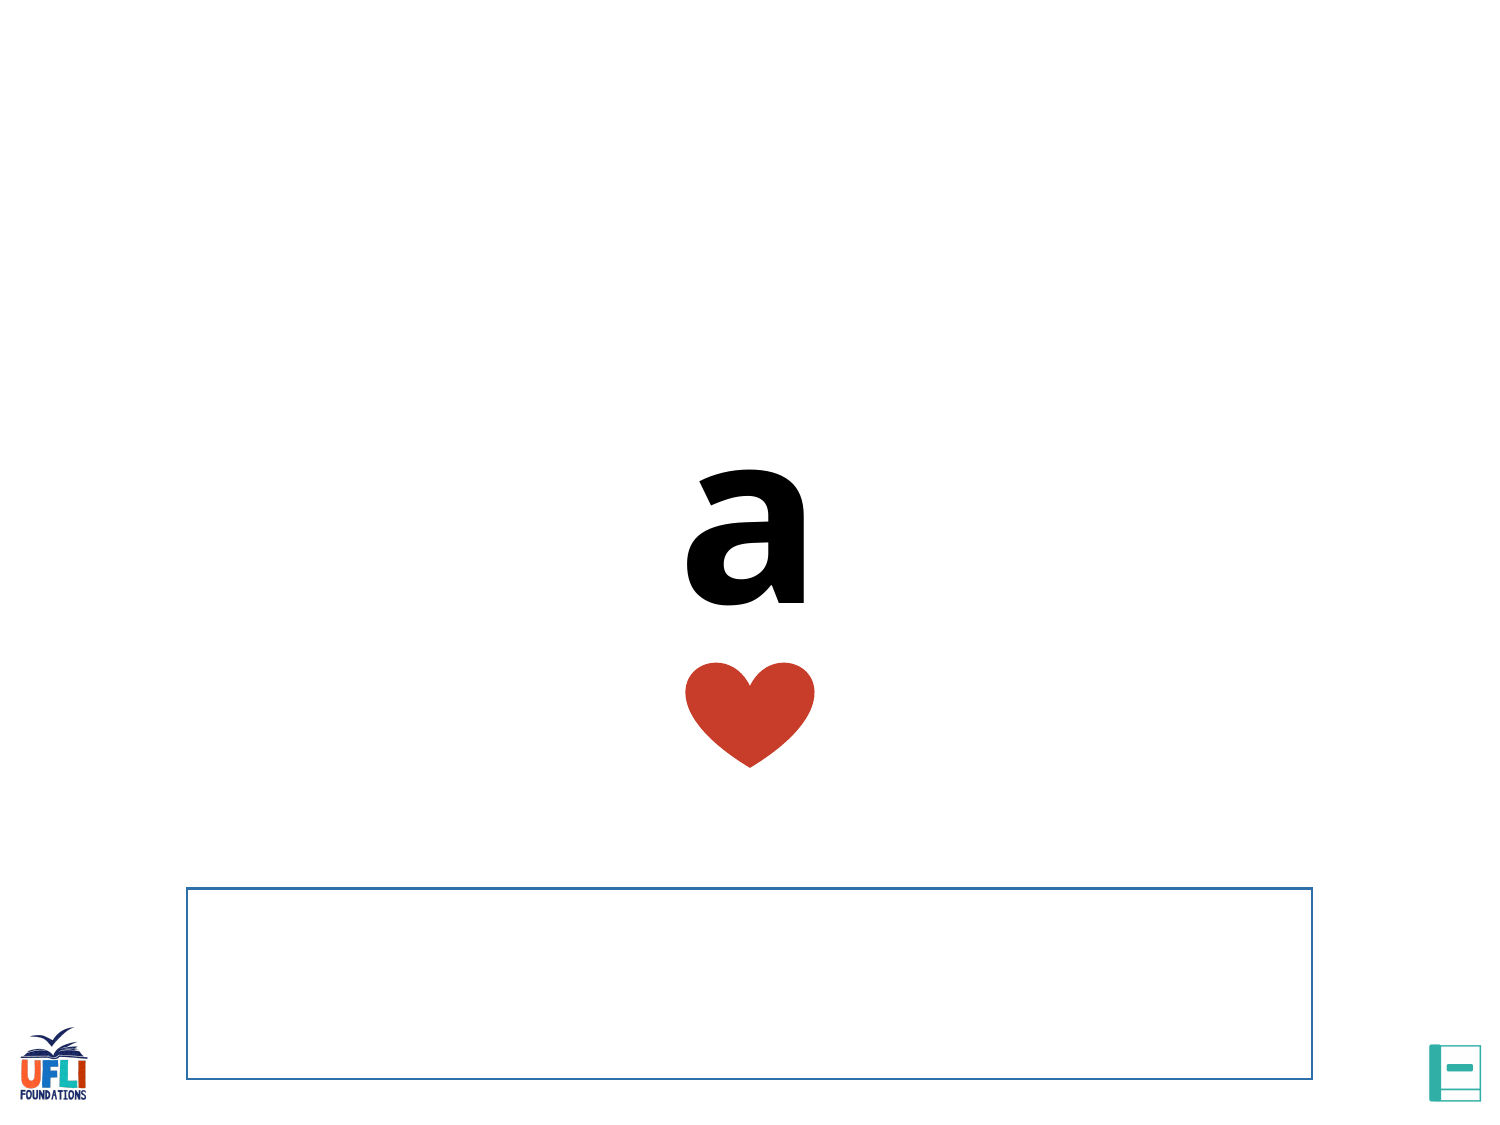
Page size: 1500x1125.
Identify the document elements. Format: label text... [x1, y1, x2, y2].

picture [1427, 1043, 1484, 1104]
picture [16, 1027, 90, 1103]
text_box a [0, 356, 1500, 660]
text_box [186, 887, 1313, 1080]
text_box [685, 662, 815, 768]
